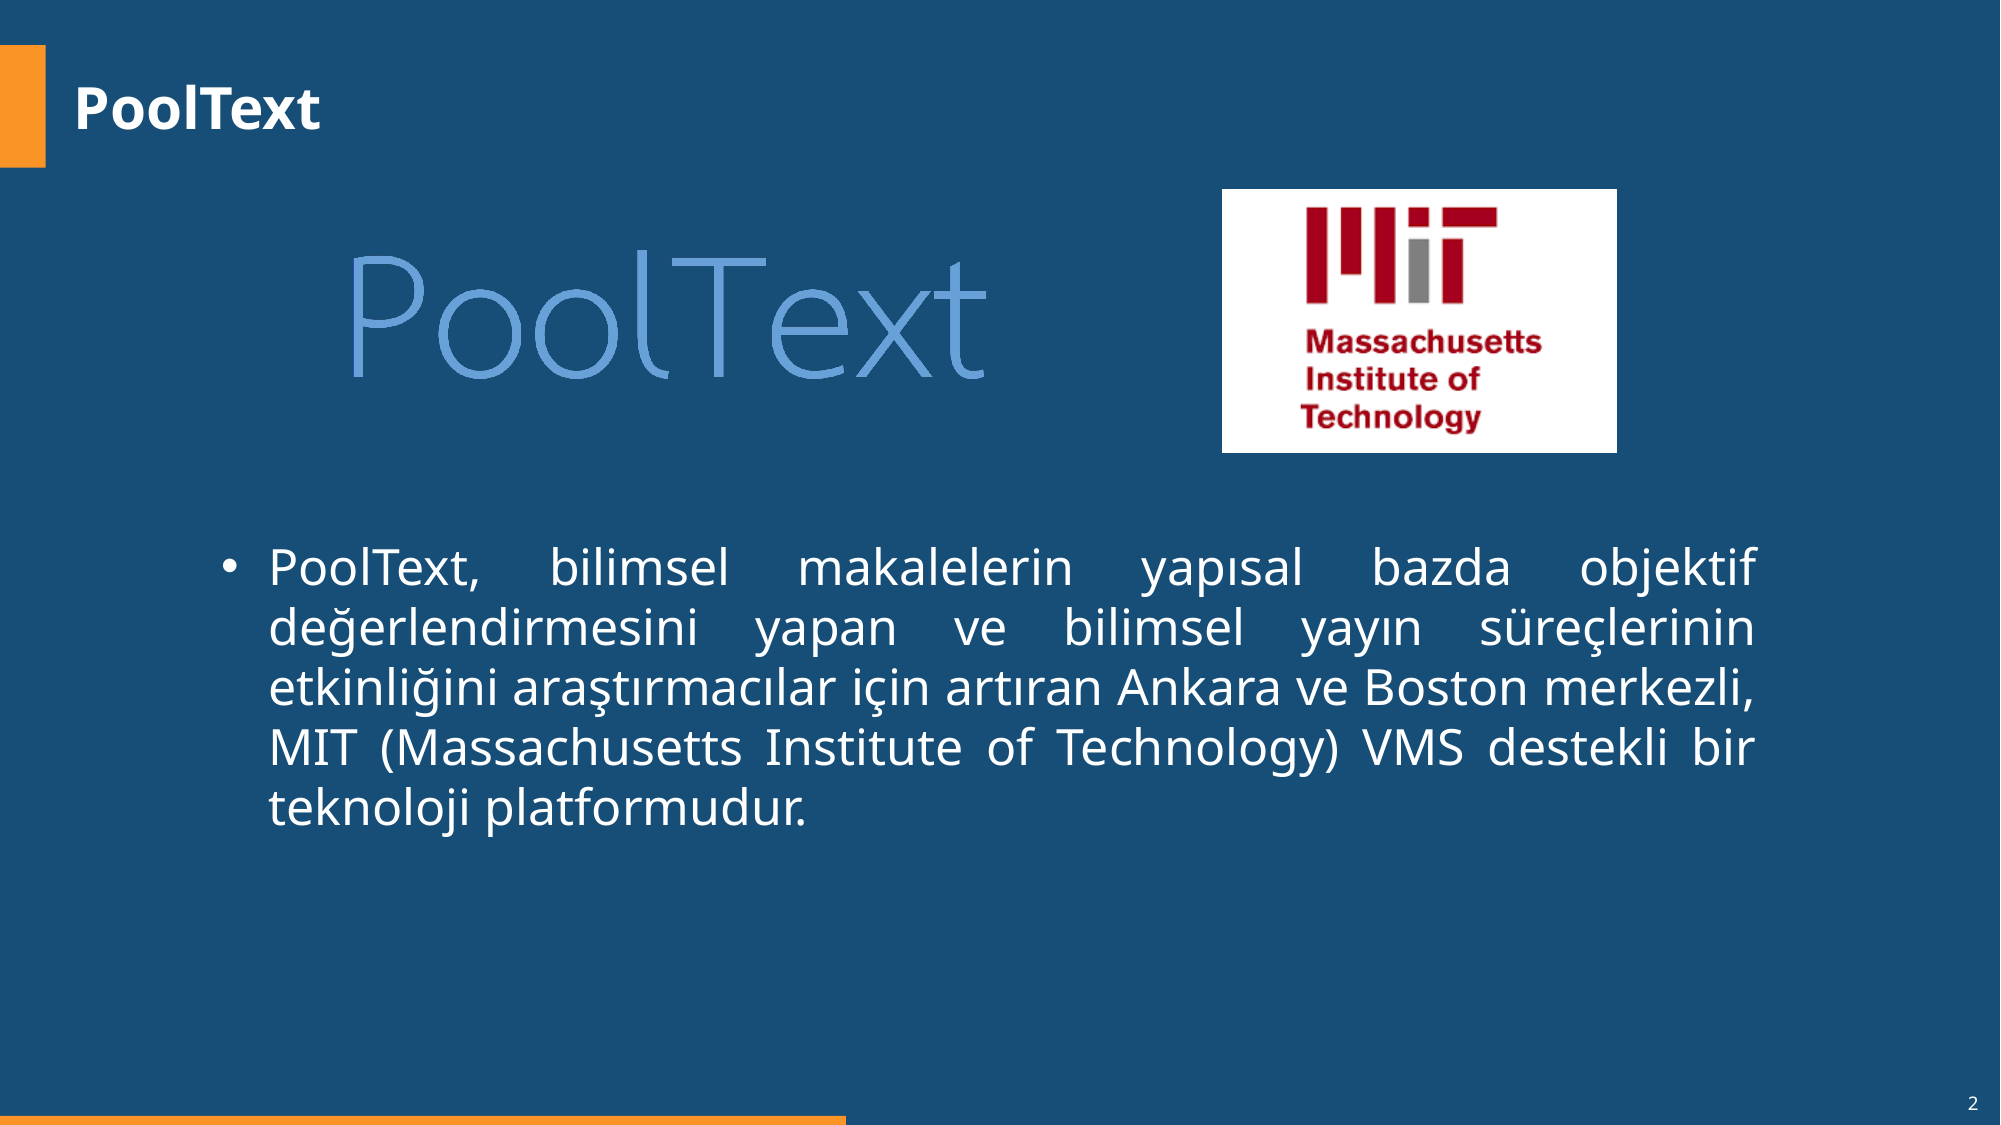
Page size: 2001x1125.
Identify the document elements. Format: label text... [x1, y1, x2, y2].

title PoolText [73, 12, 1960, 201]
picture [1221, 189, 1617, 453]
text_box PoolText, bilimsel makalelerin yapısal bazda objektif değerlendirmesini yapan ve bilimsel yayın süreçlerinin etkinliğini araştırmacılar için artıran Ankara ve Boston merkezli, MIT (Massachusetts Institute of Technology) VMS destekli bir teknoloji platformudur. [221, 535, 1758, 836]
picture [340, 233, 990, 482]
